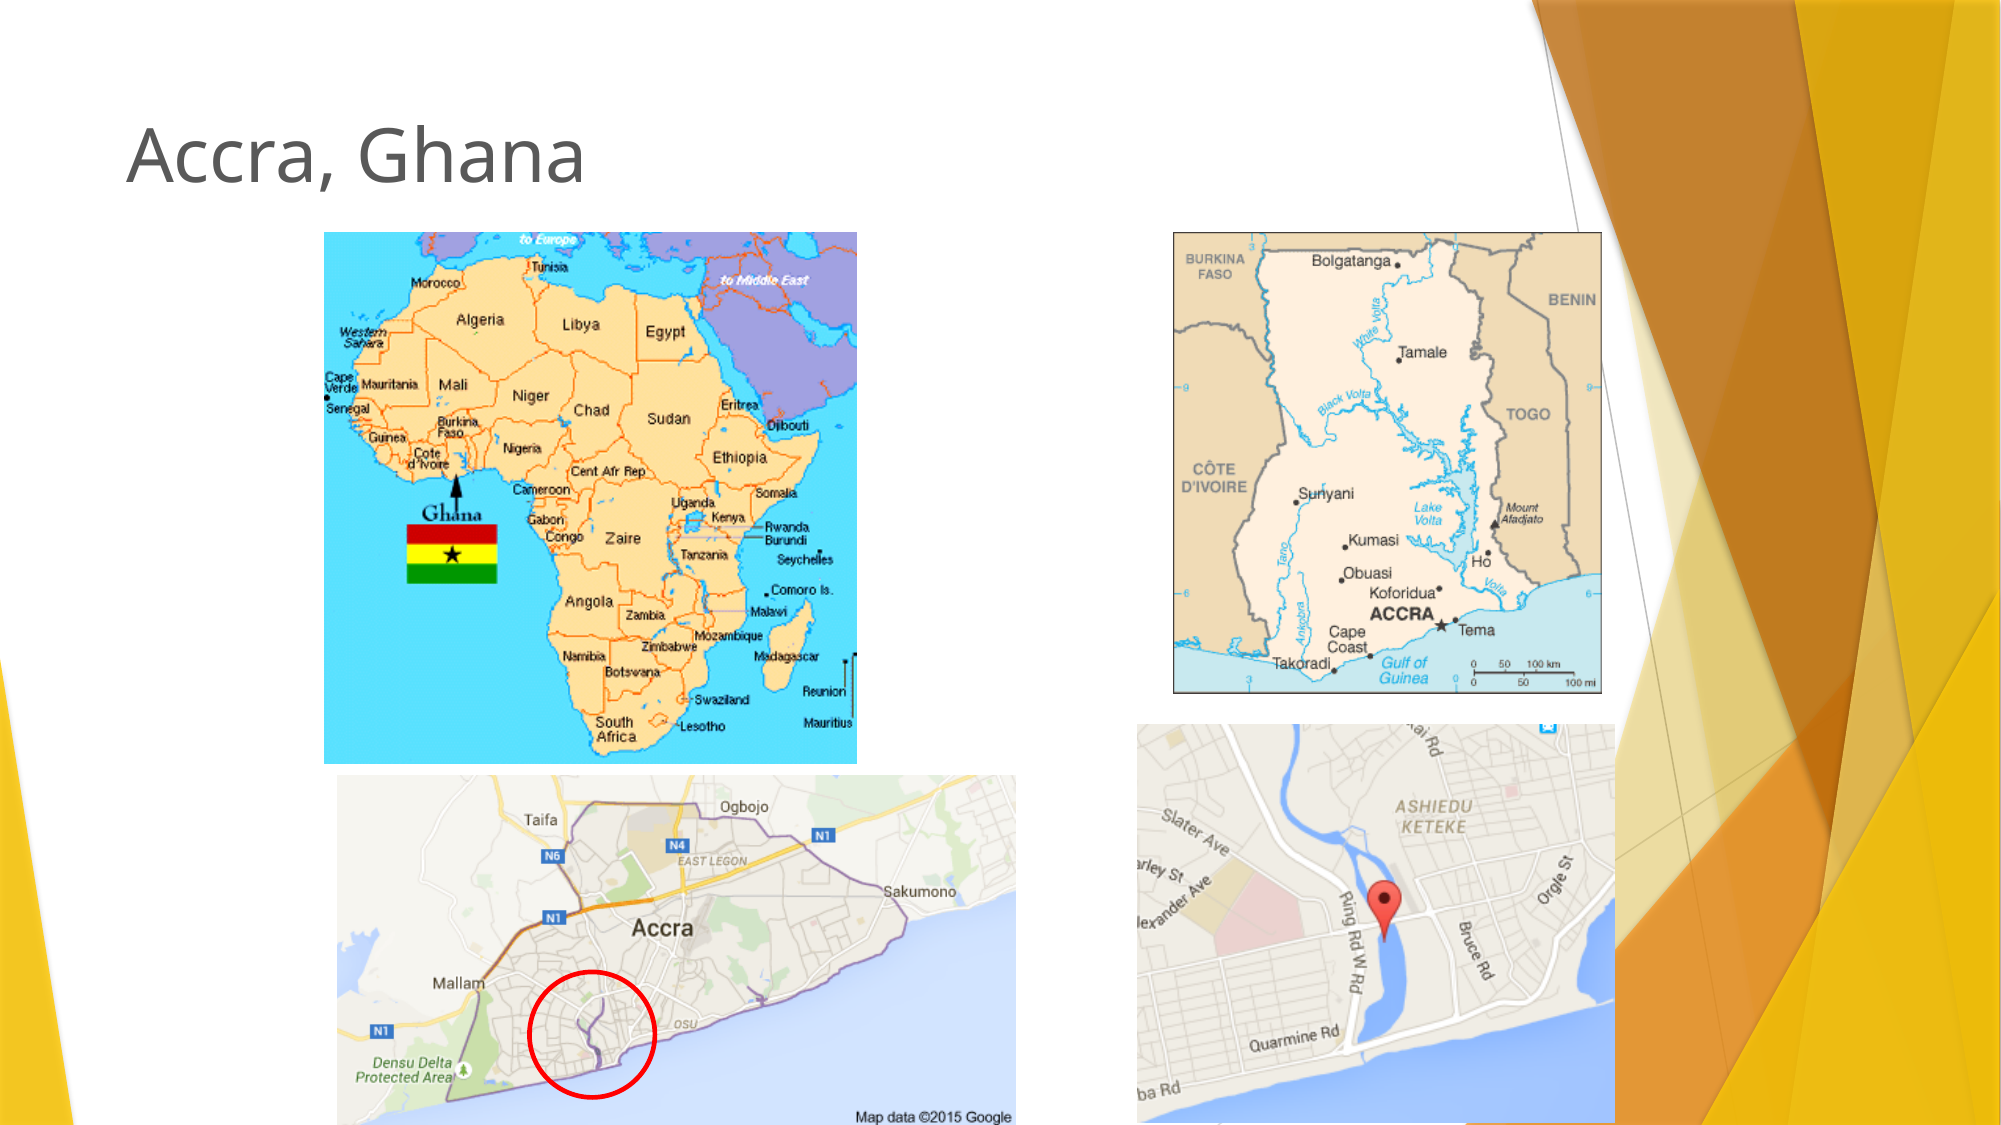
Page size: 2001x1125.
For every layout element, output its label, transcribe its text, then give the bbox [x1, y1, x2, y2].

picture [336, 774, 1017, 1125]
picture [1136, 723, 1615, 1124]
picture [1172, 231, 1602, 694]
title Accra, Ghana [111, 99, 1522, 317]
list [324, 231, 857, 765]
